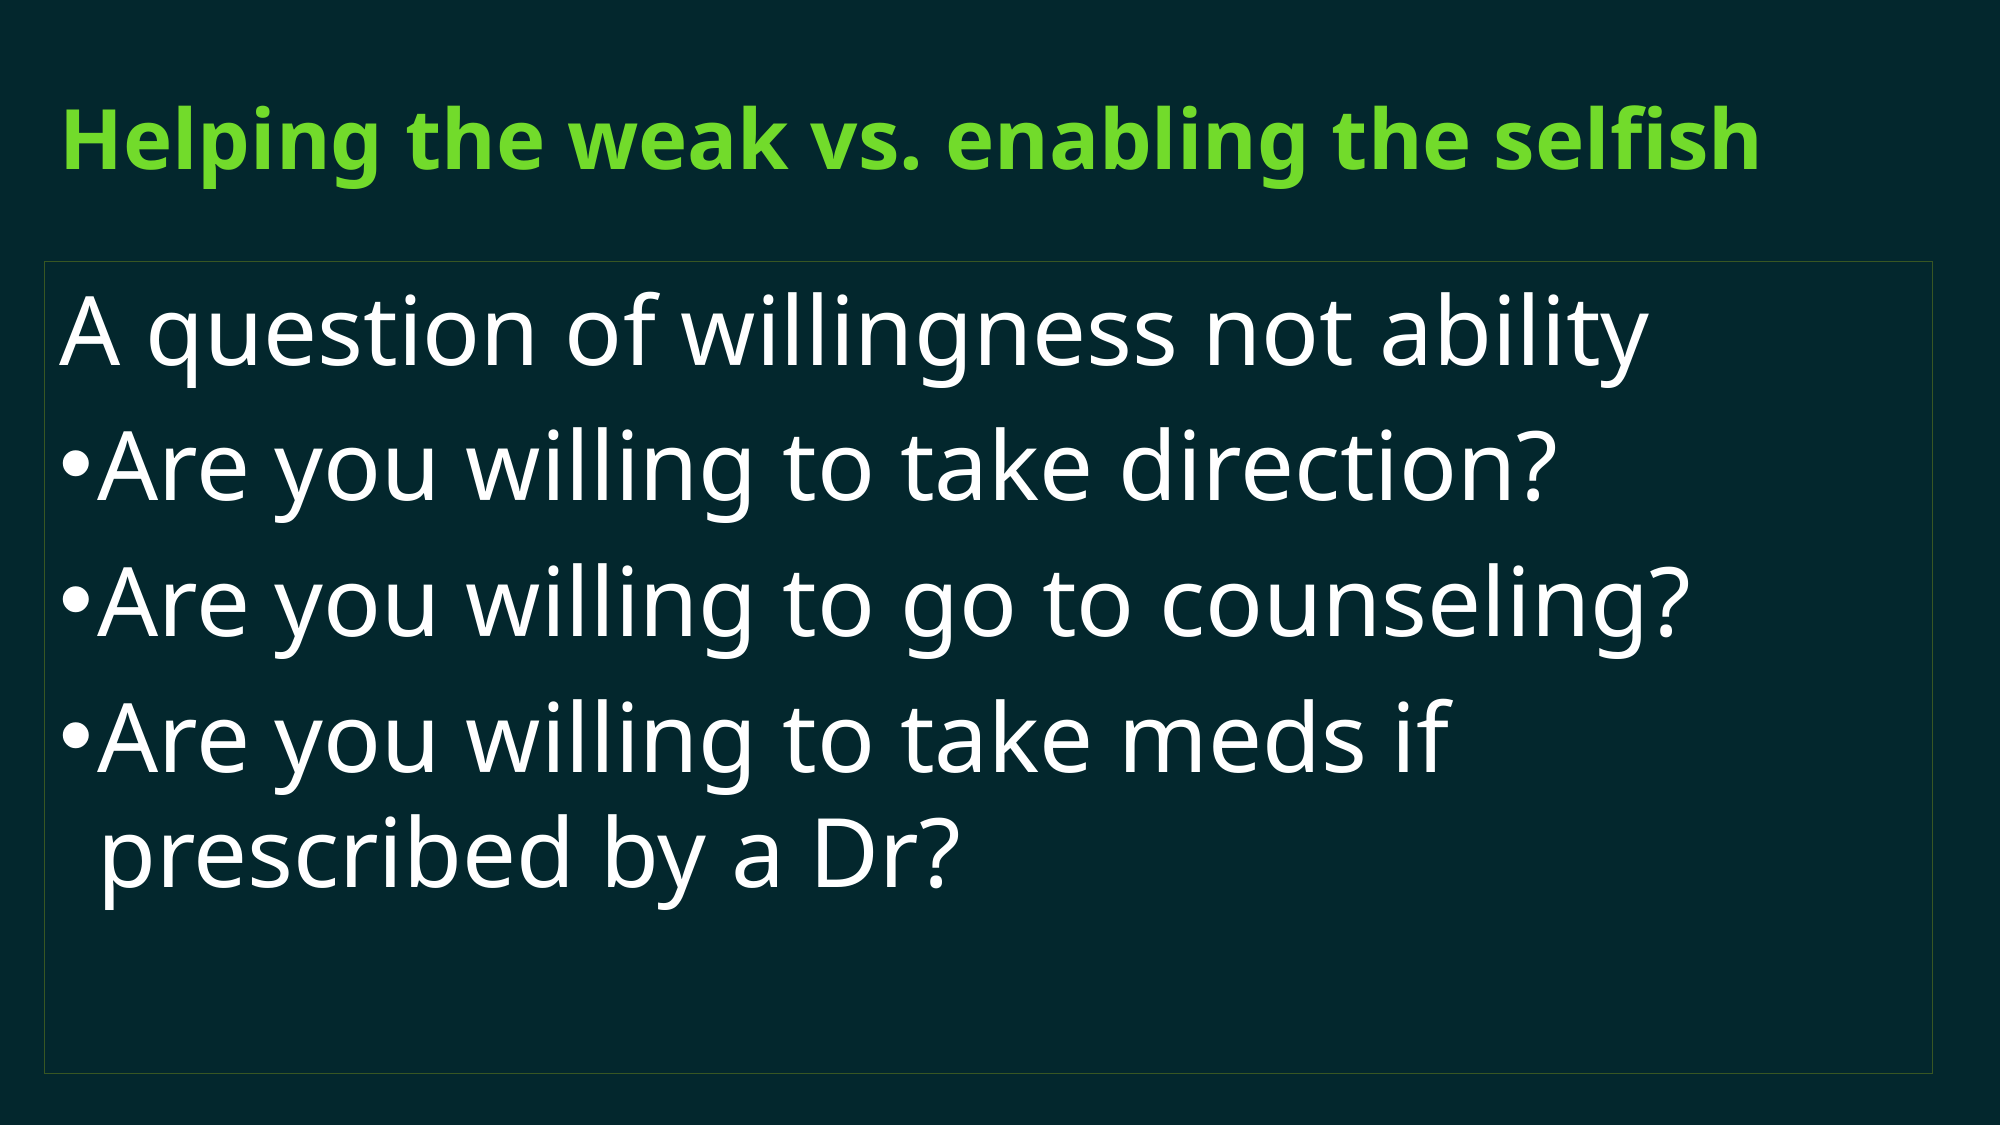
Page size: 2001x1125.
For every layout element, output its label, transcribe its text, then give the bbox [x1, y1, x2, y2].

title Helping the weak vs. enabling the selfish [44, 28, 1925, 244]
list A question of willingness not ability Are you willing to take direction? Are you willing to go to counseling? Are you willing to take meds if prescribed by a Dr? [44, 261, 1933, 1074]
